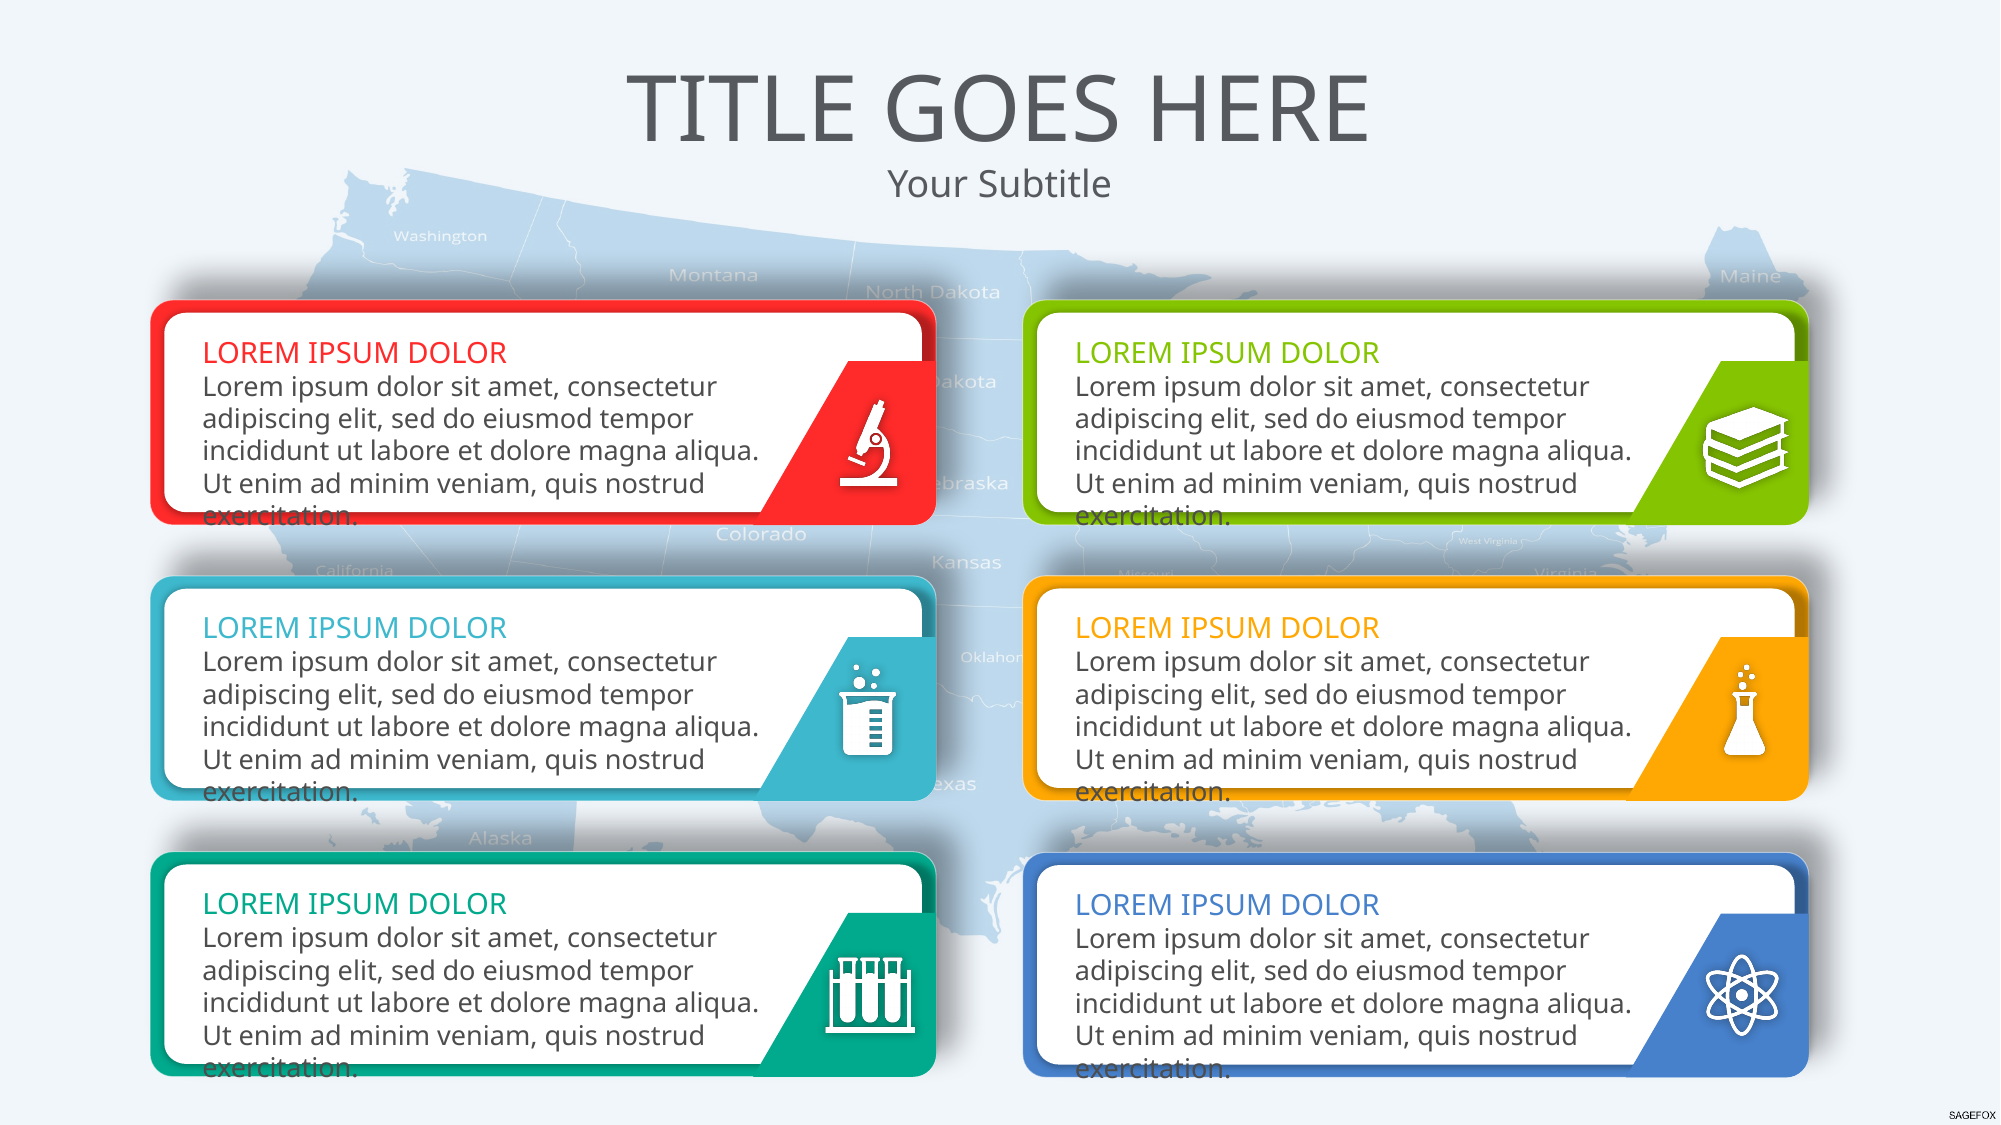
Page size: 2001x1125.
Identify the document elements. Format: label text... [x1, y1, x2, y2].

picture [819, 394, 918, 492]
text_box [751, 636, 938, 802]
text_box [1624, 360, 1810, 527]
picture [1697, 398, 1795, 497]
text_box [1021, 298, 1810, 526]
text_box [148, 298, 938, 526]
picture [1693, 946, 1791, 1044]
text_box [751, 360, 938, 527]
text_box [1036, 865, 1795, 1065]
text_box [148, 574, 938, 802]
text_box [1021, 851, 1810, 1079]
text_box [164, 864, 922, 1064]
text_box [1624, 635, 1810, 802]
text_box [164, 588, 922, 789]
picture [818, 660, 917, 759]
picture [1925, 0, 2001, 1125]
picture [821, 946, 919, 1044]
text_box [1624, 912, 1810, 1079]
text_box [1021, 574, 1810, 802]
picture [1695, 660, 1794, 759]
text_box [1036, 588, 1795, 788]
text_box [751, 911, 938, 1078]
text_box [148, 850, 937, 1078]
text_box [164, 312, 922, 513]
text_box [1036, 312, 1795, 513]
text_box TITLE GOES HERE Your Subtitle [548, 42, 1452, 212]
